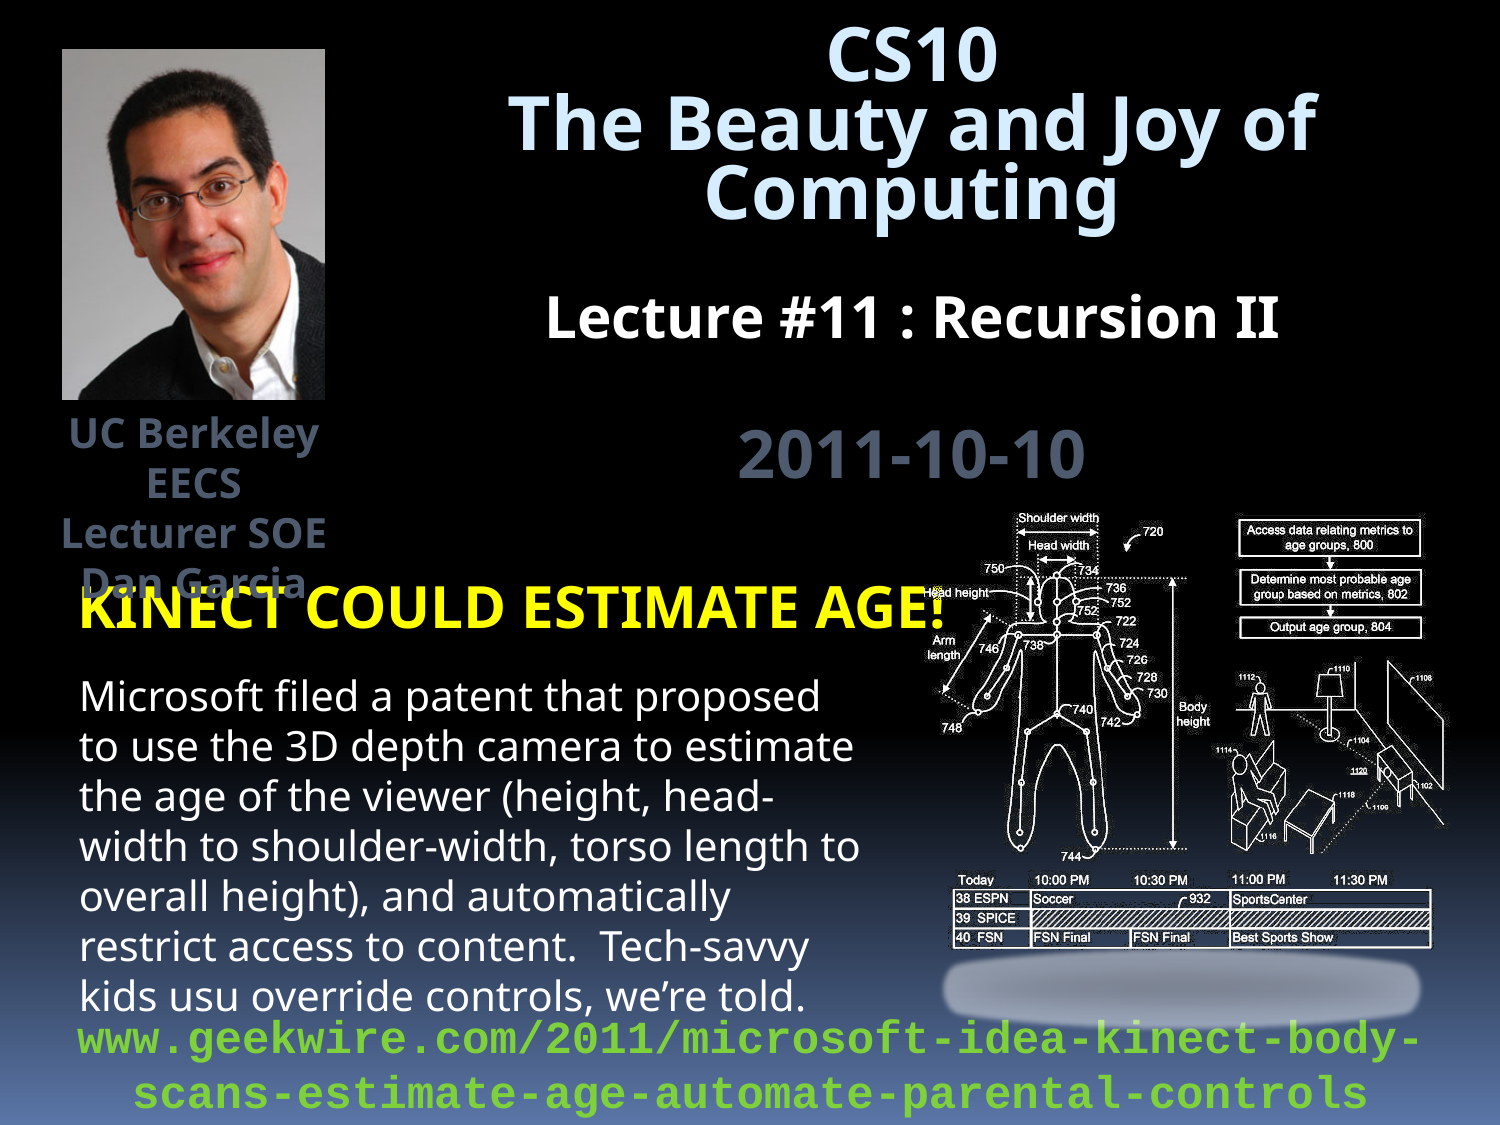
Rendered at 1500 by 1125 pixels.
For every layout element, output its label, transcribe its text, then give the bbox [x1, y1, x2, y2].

picture [62, 49, 326, 401]
picture [924, 511, 1457, 956]
text_box UC Berkeley EECS Lecturer SOE Dan Garcia [0, 399, 388, 615]
text_box CS10 The Beauty and Joy of Computing Lecture #11 : Recursion II 2011-10-10 [324, 0, 1500, 495]
subtitle Microsoft filed a patent that proposed to use the 3D depth camera to estimate the age of the viewer (height, head-width to shoulder-width, torso length to overall height), and automatically restrict access to content. Tech-savvy kids usu override controls, we’re told. [62, 662, 888, 999]
text_box www.geekwire.com/2011/microsoft-idea-kinect-body-scans-estimate-age-automate-parental-controls [0, 999, 1500, 1088]
title Kinect could estimate age! [62, 562, 916, 675]
